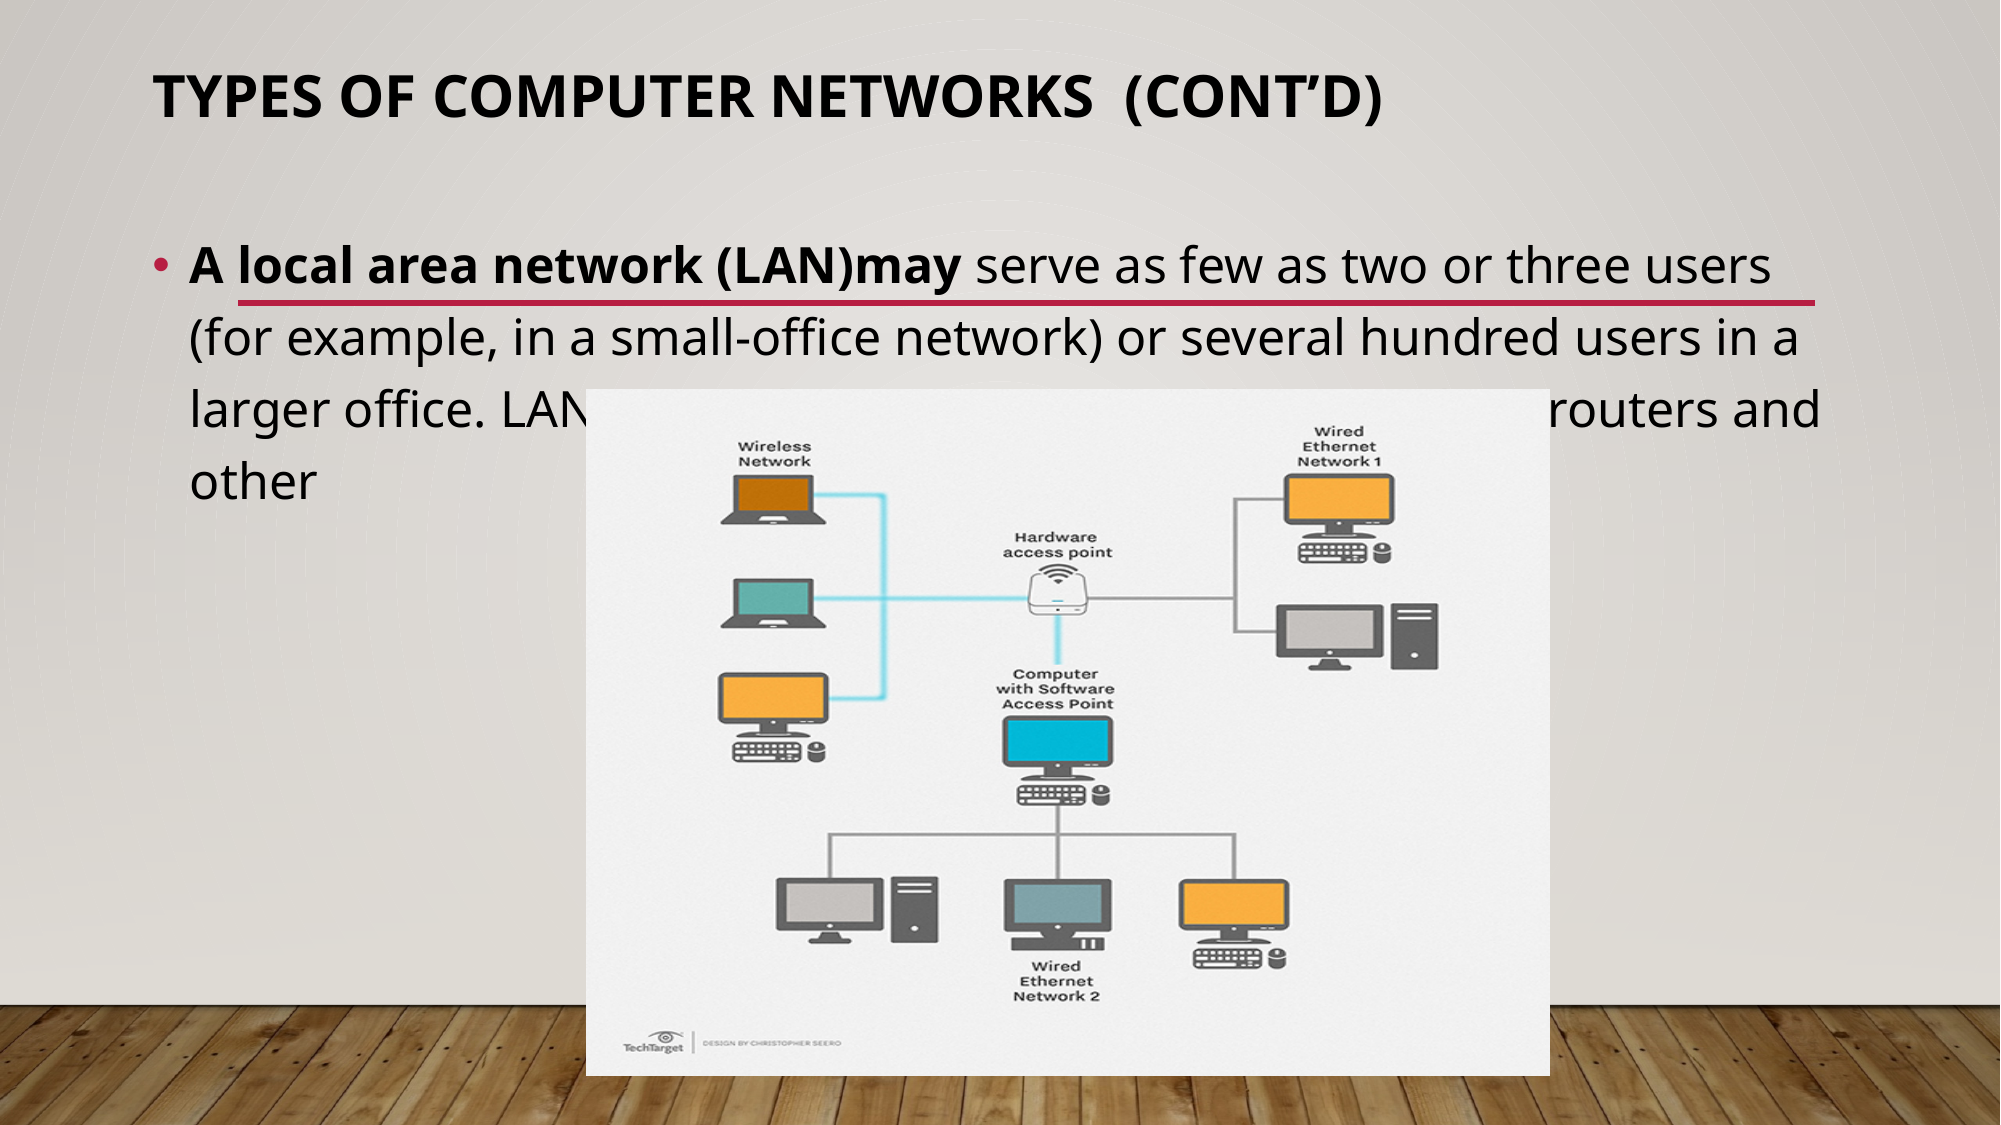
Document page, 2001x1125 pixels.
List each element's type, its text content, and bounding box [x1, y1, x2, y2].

picture [0, 389, 2000, 1125]
list A local area network (LAN)may serve as few as two or three users (for example, in a small-office network) or several hundred users in a larger office. LAN networking comprises cables, switches, routers and other [137, 214, 1863, 1014]
title TYPES OF COMPUTER NETWORKS (Cont’d) [137, 59, 1863, 214]
